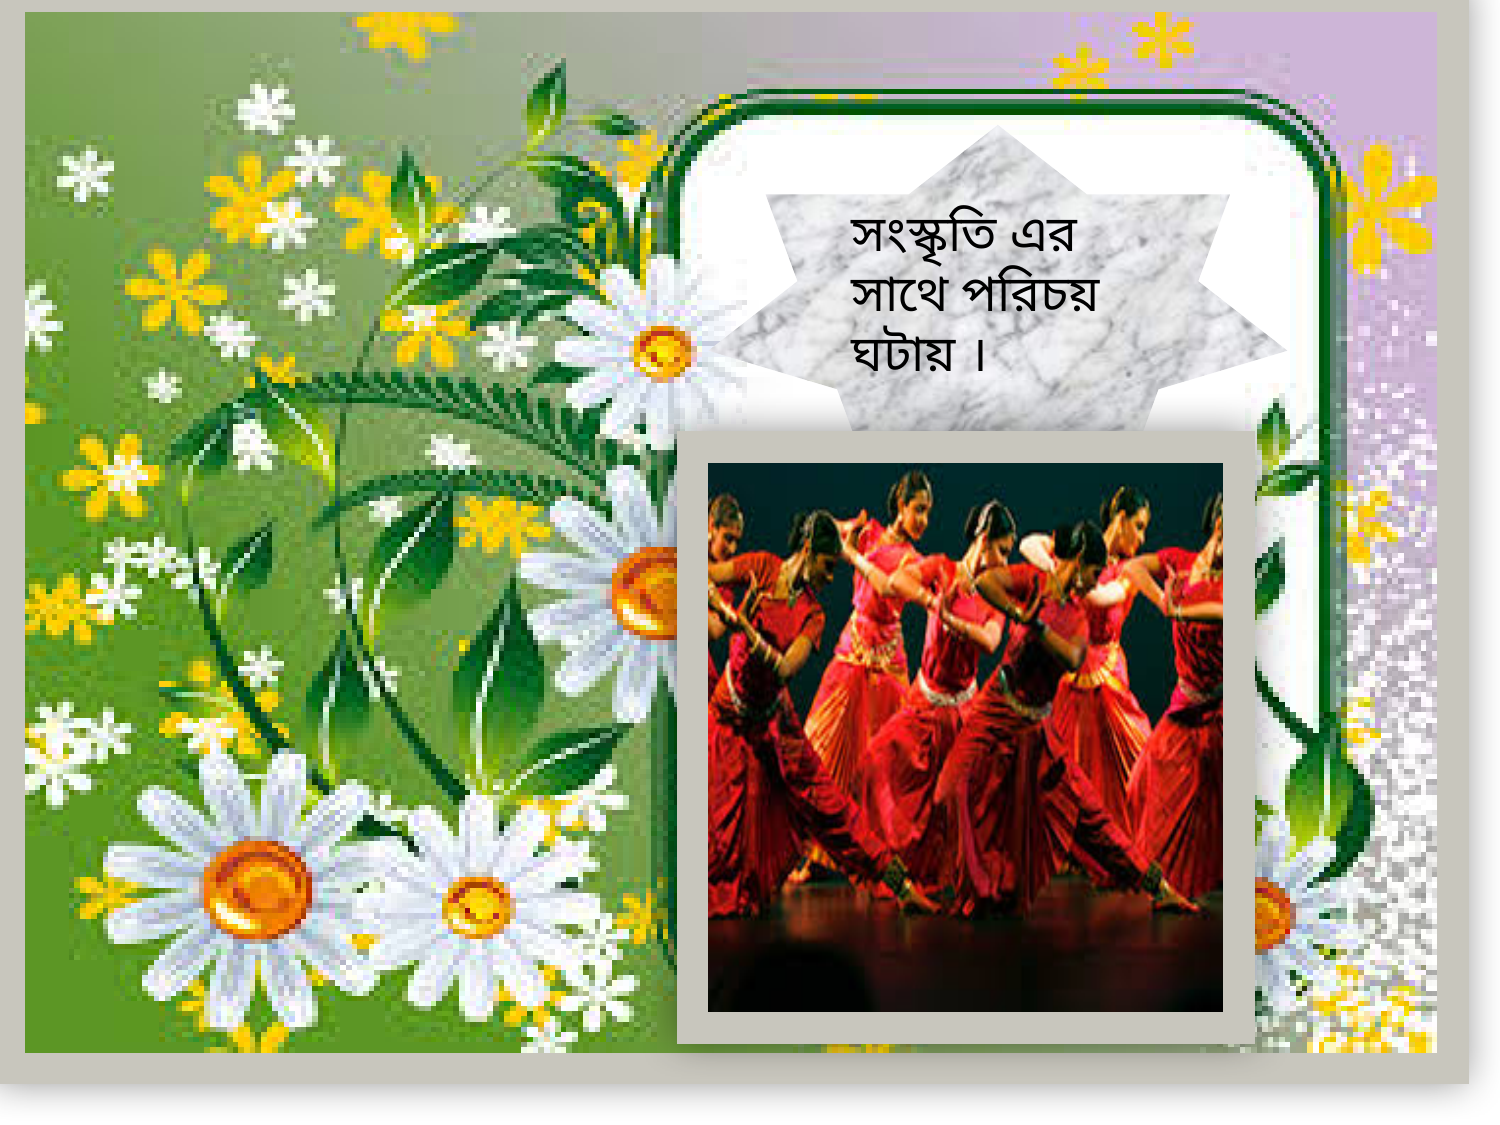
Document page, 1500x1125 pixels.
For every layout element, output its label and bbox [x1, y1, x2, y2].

picture [24, 12, 1438, 1053]
